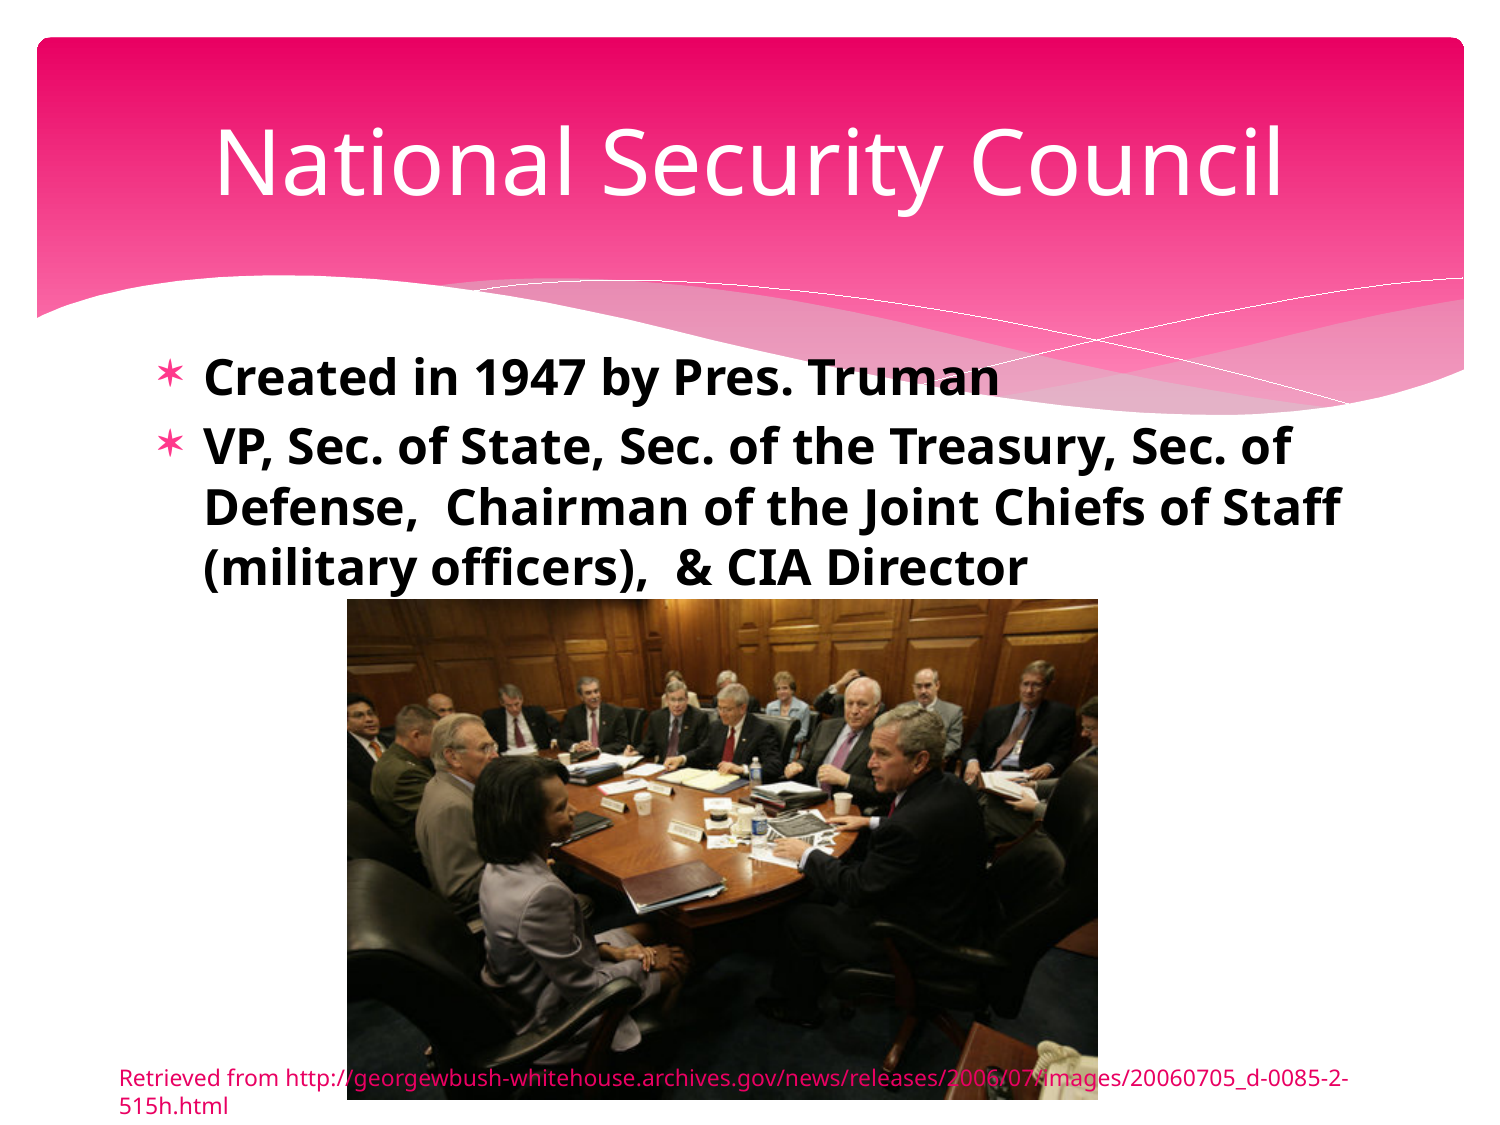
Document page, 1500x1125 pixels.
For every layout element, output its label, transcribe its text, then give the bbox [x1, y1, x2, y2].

list Created in 1947 by Pres. Truman VP, Sec. of State, Sec. of the Treasury, Sec. of Defense, Chairman of the Joint Chiefs of Staff (military officers), & CIA Director [143, 337, 1359, 1005]
title National Security Council [75, 55, 1425, 261]
picture [346, 599, 1098, 1101]
text_box Retrieved from http://georgewbush-whitehouse.archives.gov/news/releases/2006/07/images/20060705_d-0085-2-515h.html [104, 1056, 1430, 1125]
